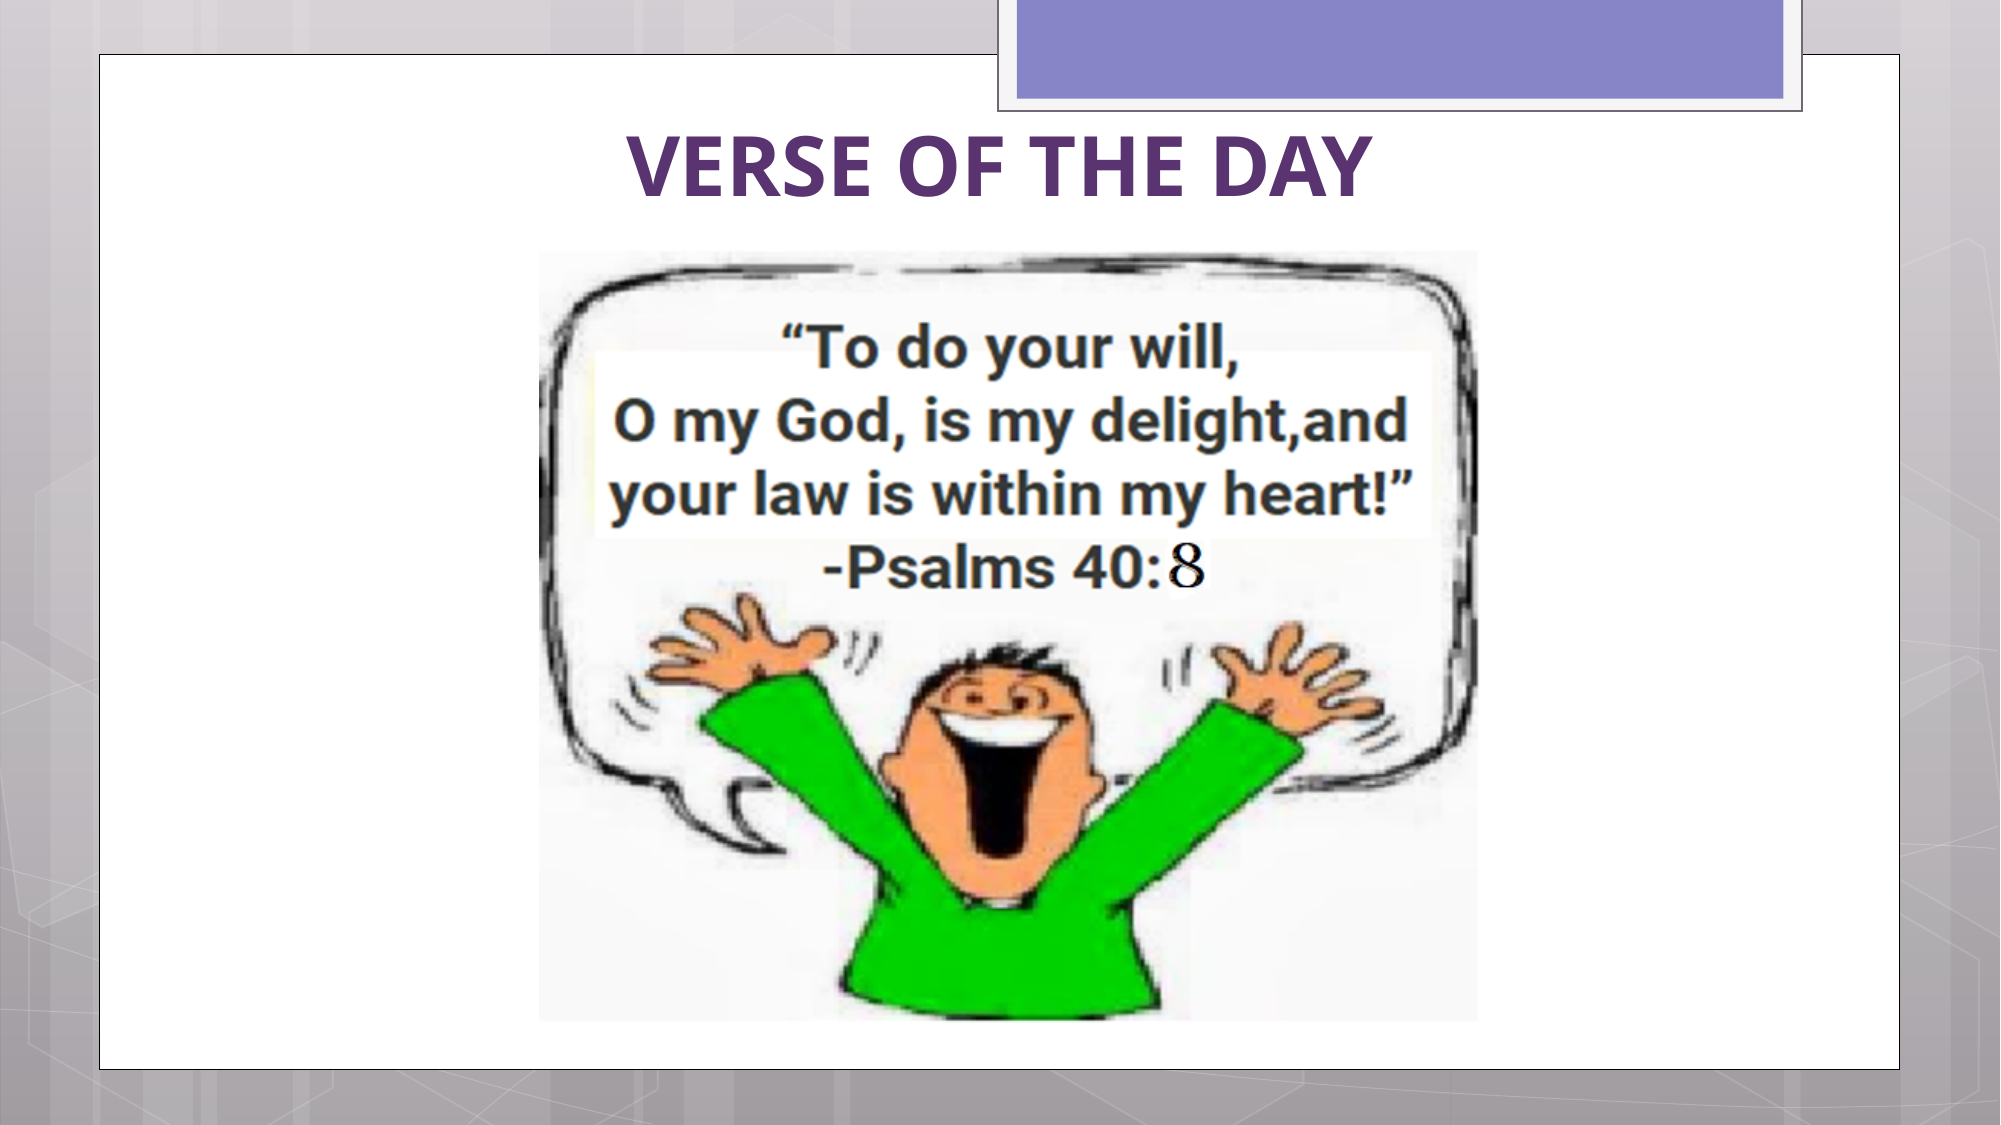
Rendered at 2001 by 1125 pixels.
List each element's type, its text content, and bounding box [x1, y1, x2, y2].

title VERSE OF THE DAY [231, 33, 1769, 221]
picture [539, 220, 1510, 1047]
